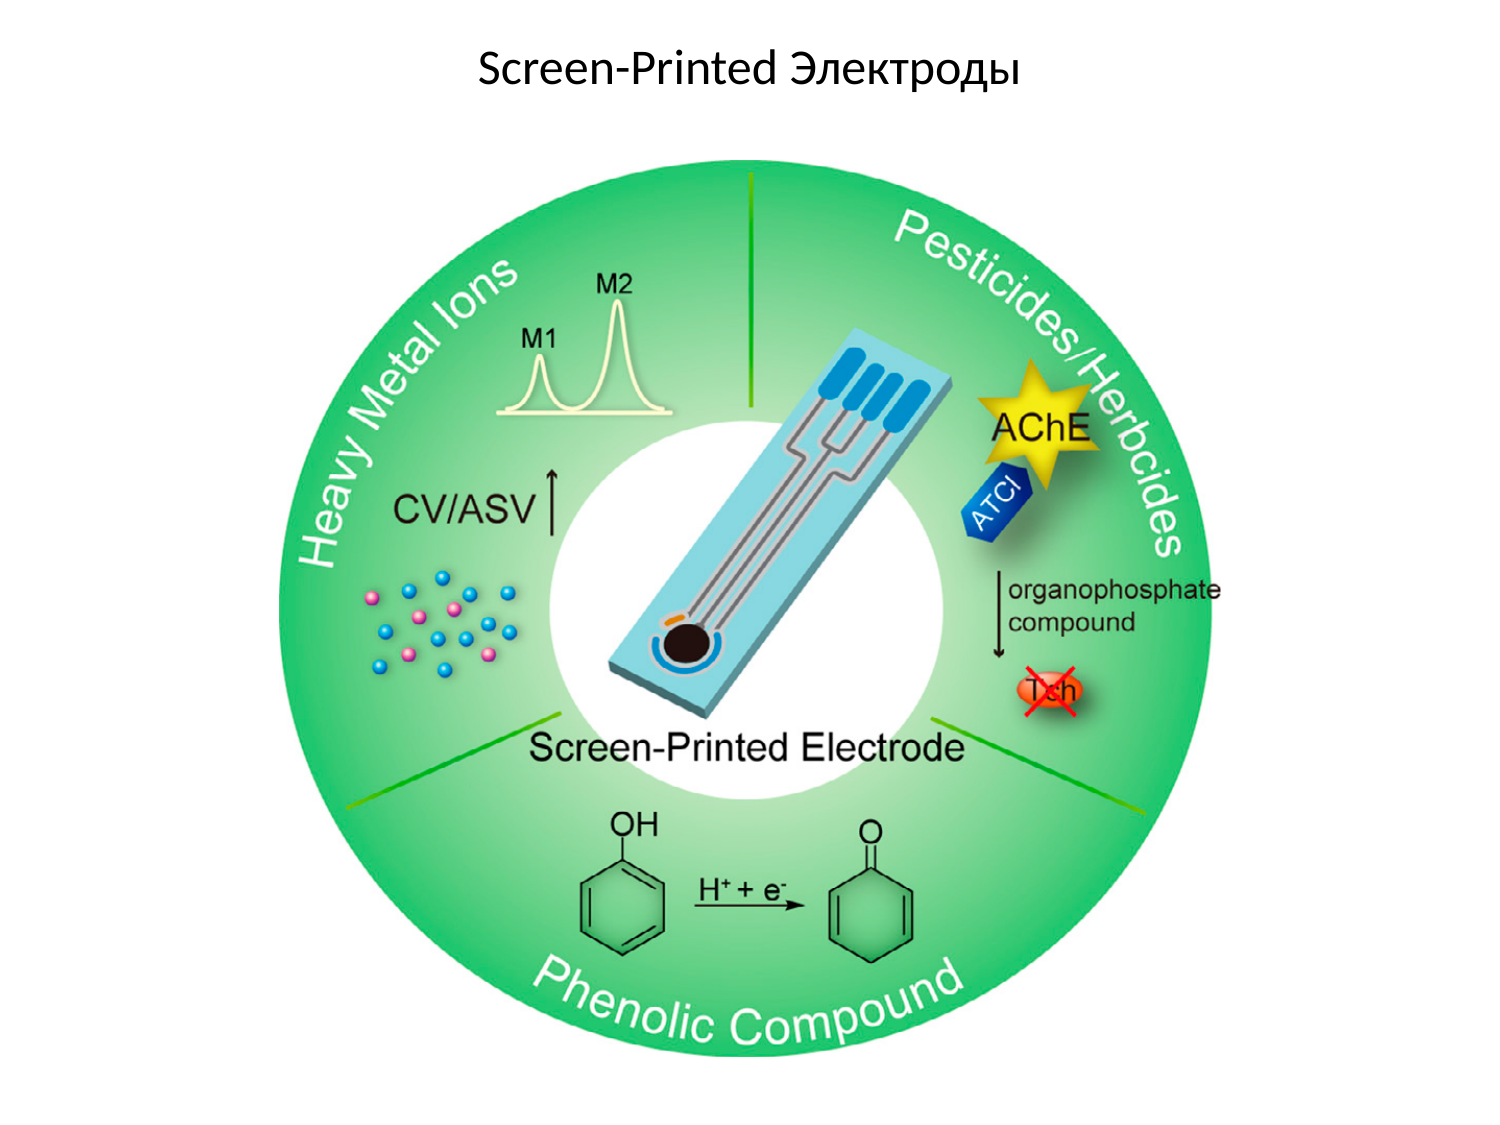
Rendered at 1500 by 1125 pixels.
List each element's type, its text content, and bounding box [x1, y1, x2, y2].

text_box Screen-Printed Электроды [463, 27, 1037, 103]
picture [279, 160, 1221, 1057]
